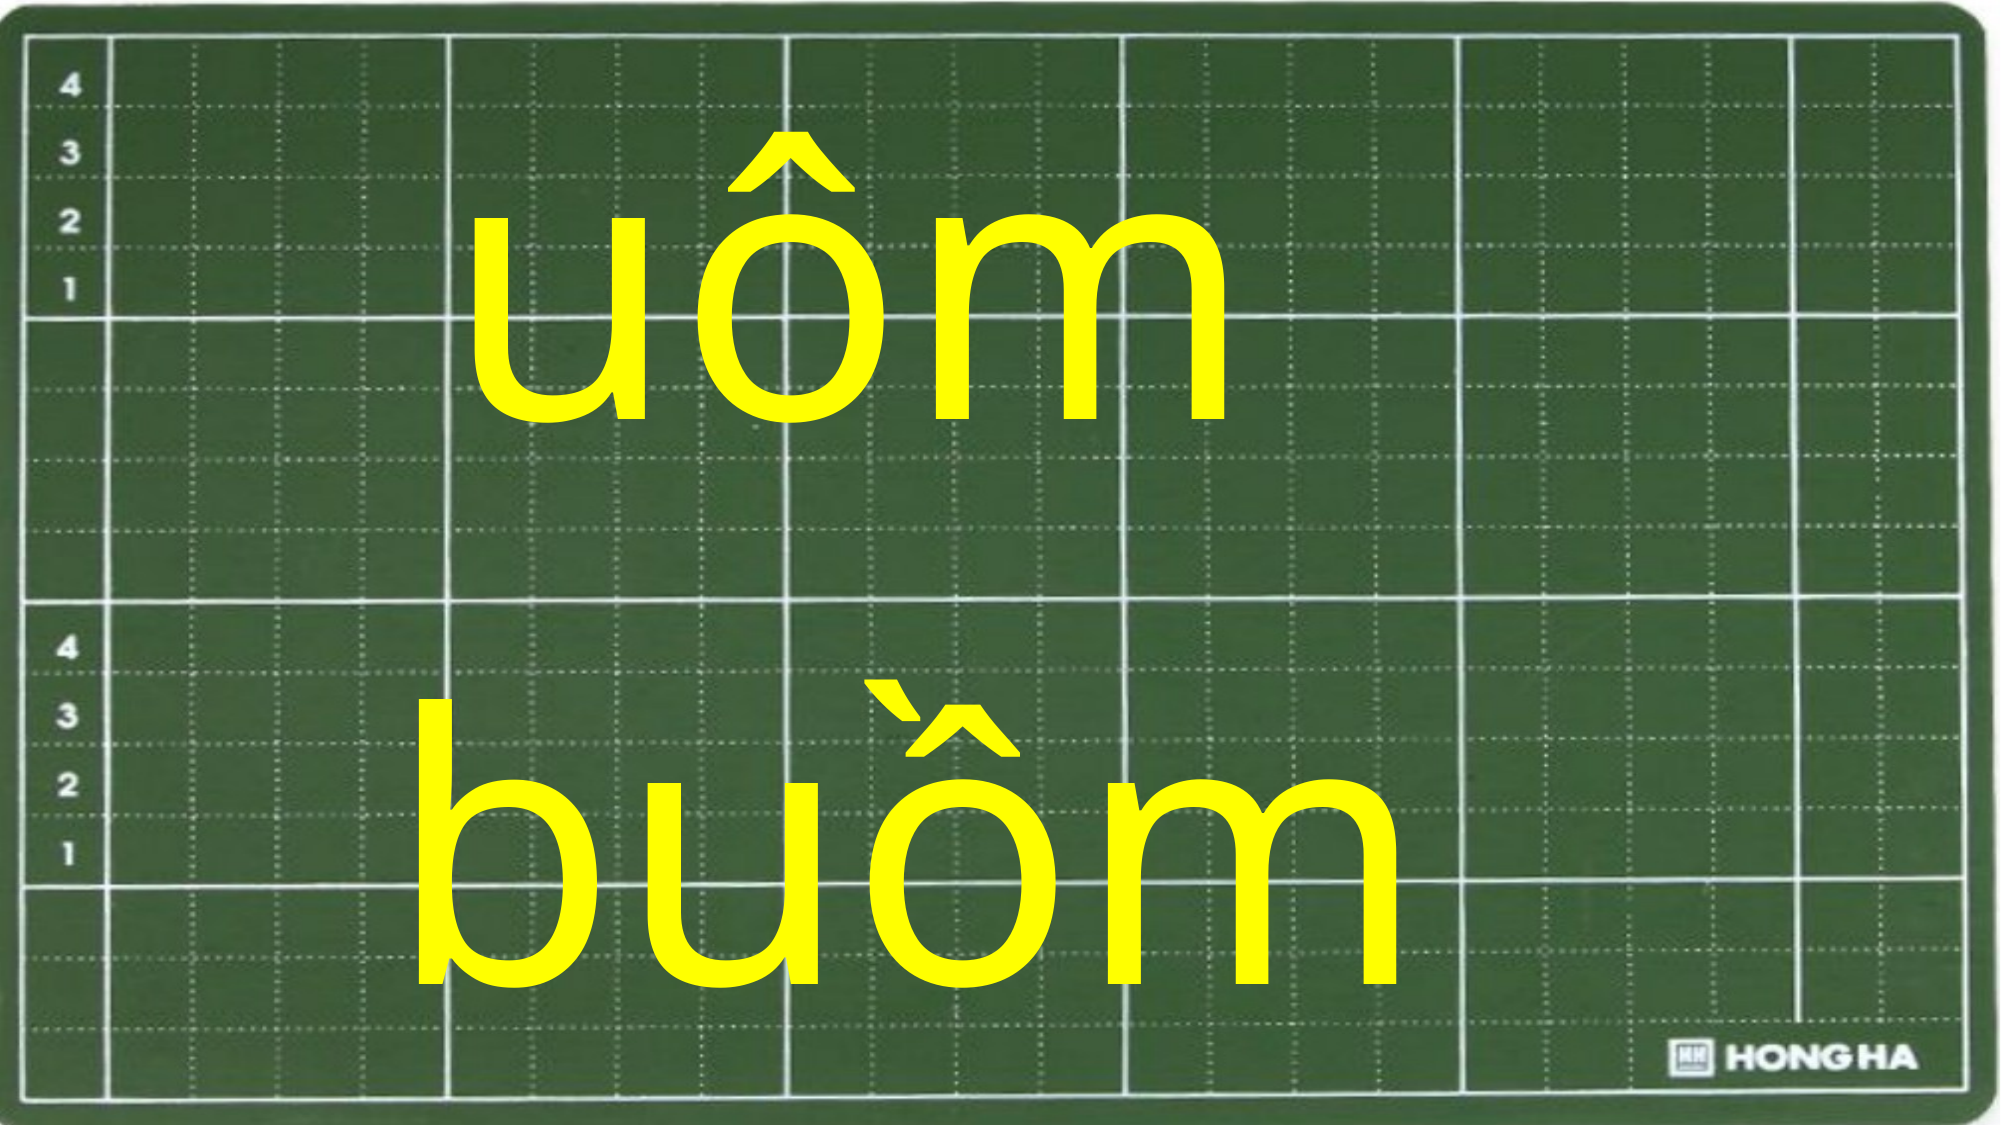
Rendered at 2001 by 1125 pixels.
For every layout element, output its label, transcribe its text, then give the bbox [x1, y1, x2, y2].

picture [0, 0, 2001, 1125]
text_box uôm [430, 36, 1270, 502]
text_box buồm [372, 602, 1443, 1067]
